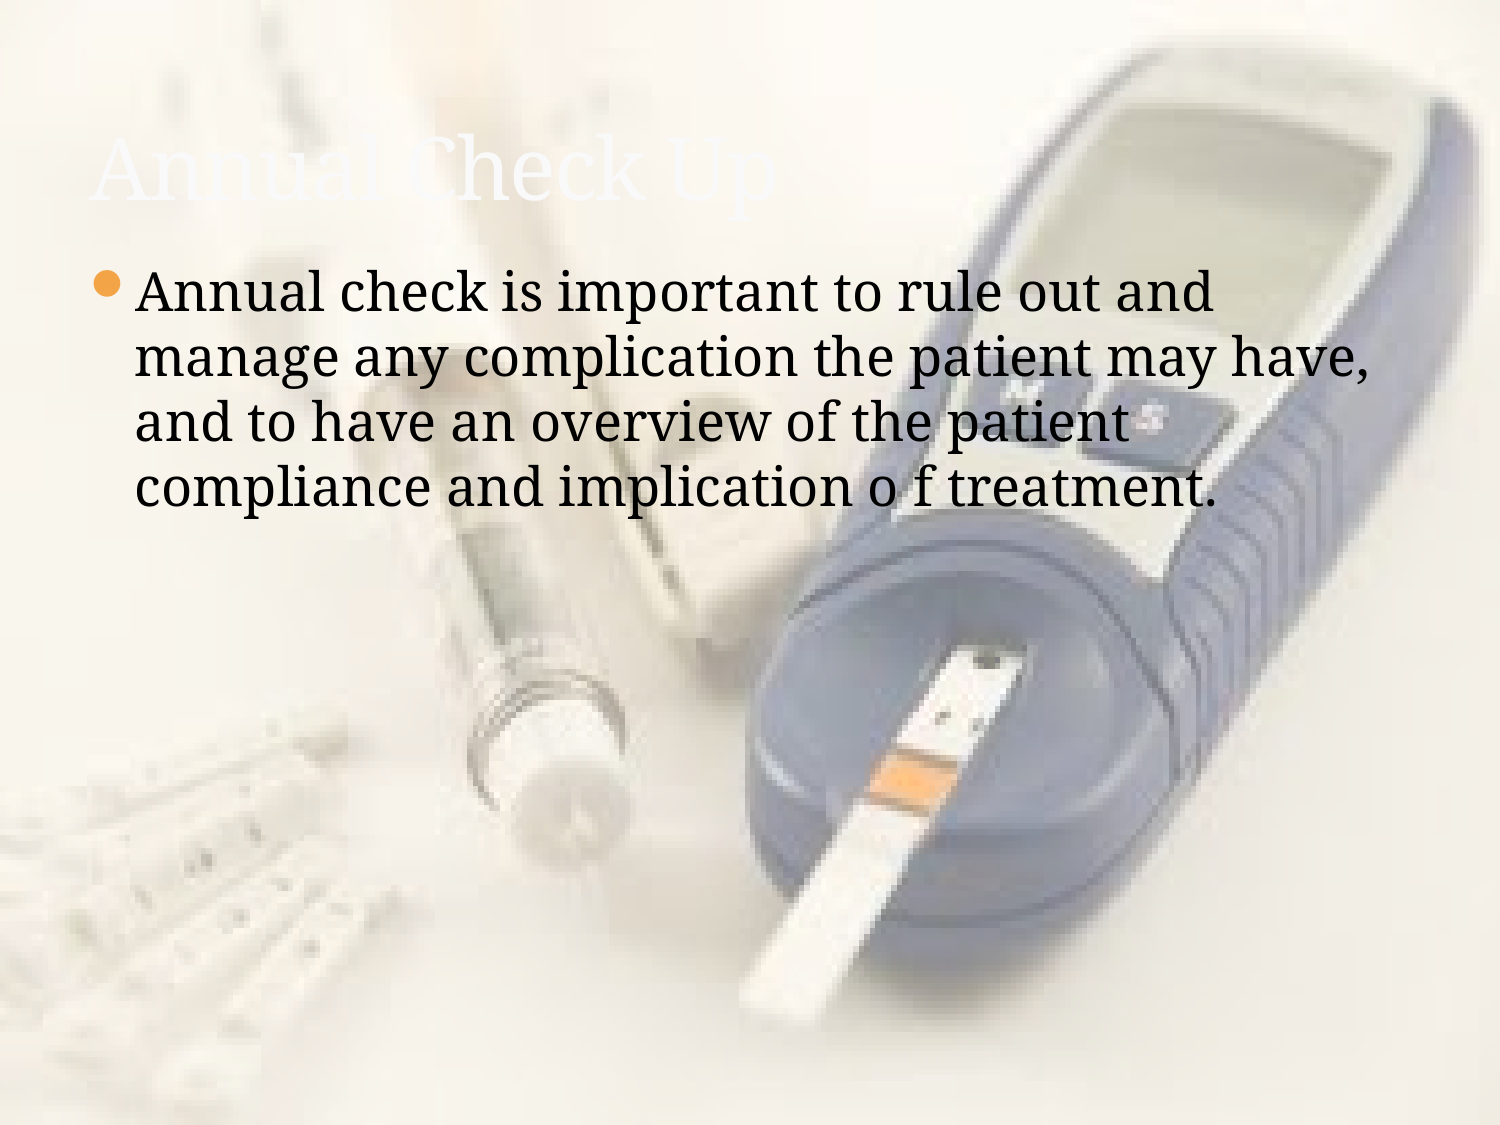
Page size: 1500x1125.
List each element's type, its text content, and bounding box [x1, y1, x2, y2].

list Annual check is important to rule out and manage any complication the patient may have, and to have an overview of the patient compliance and implication o f treatment. [75, 249, 1425, 1000]
title Annual Check Up [74, 24, 1425, 225]
